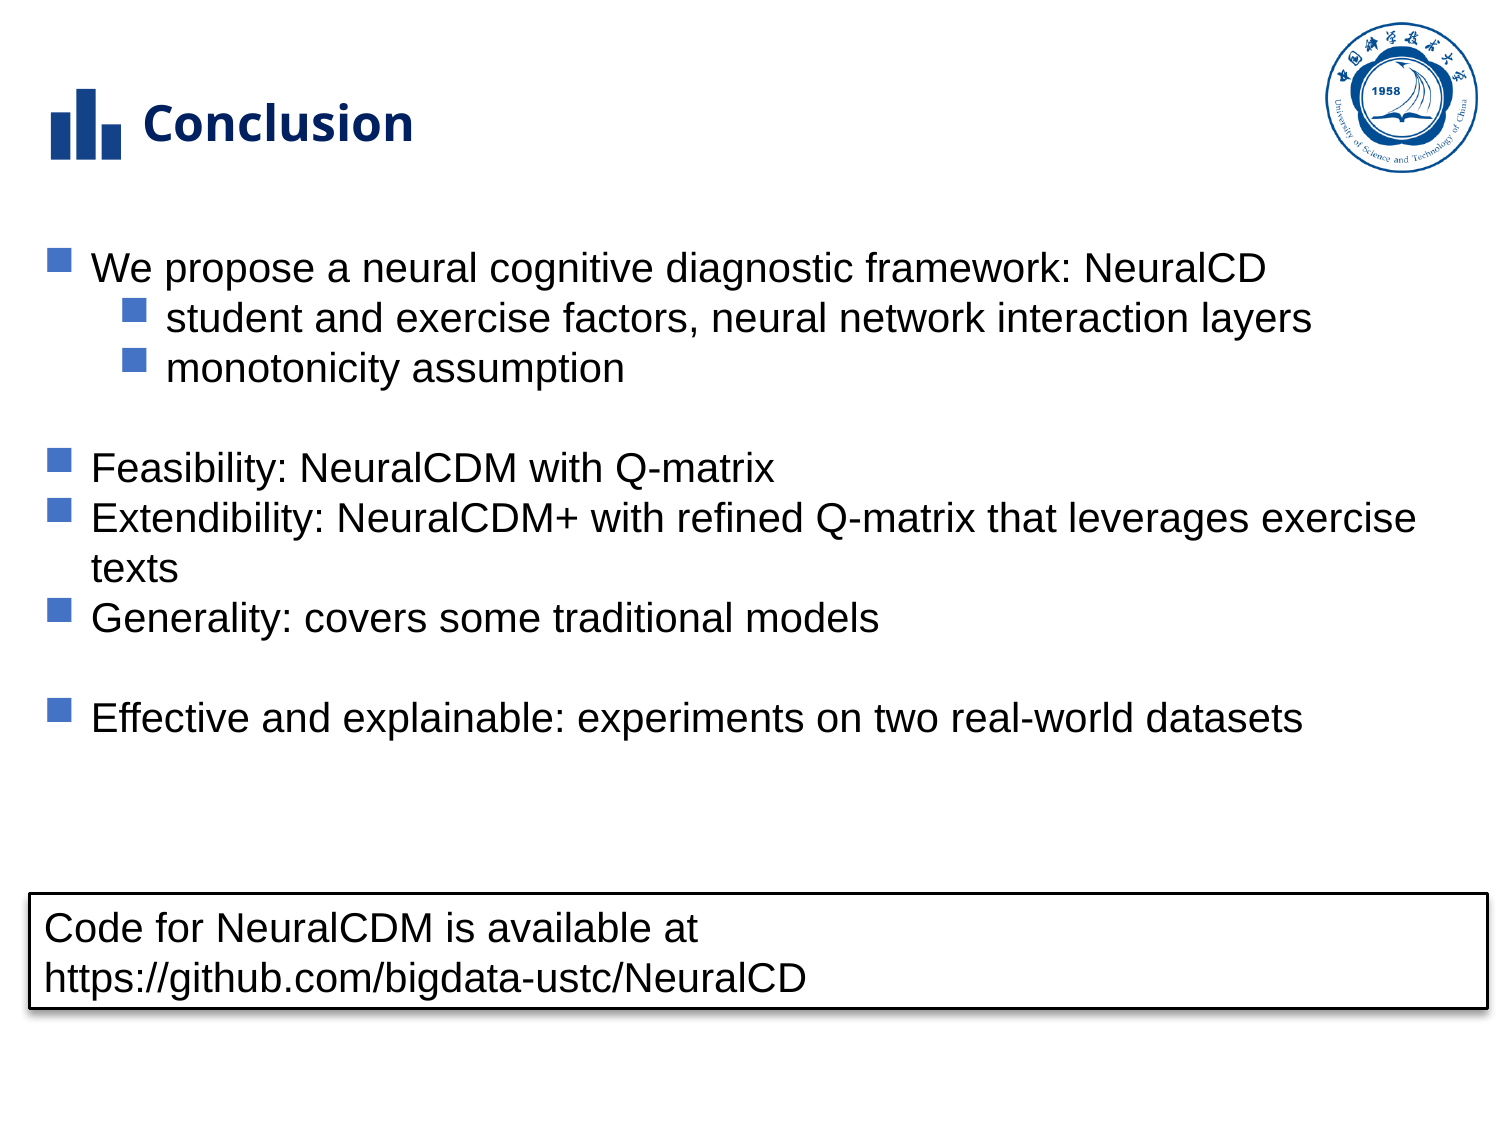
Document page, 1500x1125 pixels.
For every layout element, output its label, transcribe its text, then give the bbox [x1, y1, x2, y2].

text_box We propose a neural cognitive diagnostic framework: NeuralCD student and exercise factors, neural network interaction layers monotonicity assumption Feasibility: NeuralCDM with Q-matrix Extendibility: NeuralCDM+ with refined Q-matrix that leverages exercise texts Generality: covers some traditional models Effective and explainable: experiments on two real-world datasets [29, 233, 1459, 749]
picture [1325, 22, 1478, 173]
text_box Code for NeuralCDM is available at https://github.com/bigdata-ustc/NeuralCD [29, 893, 1488, 1009]
list Conclusion [127, 84, 799, 160]
